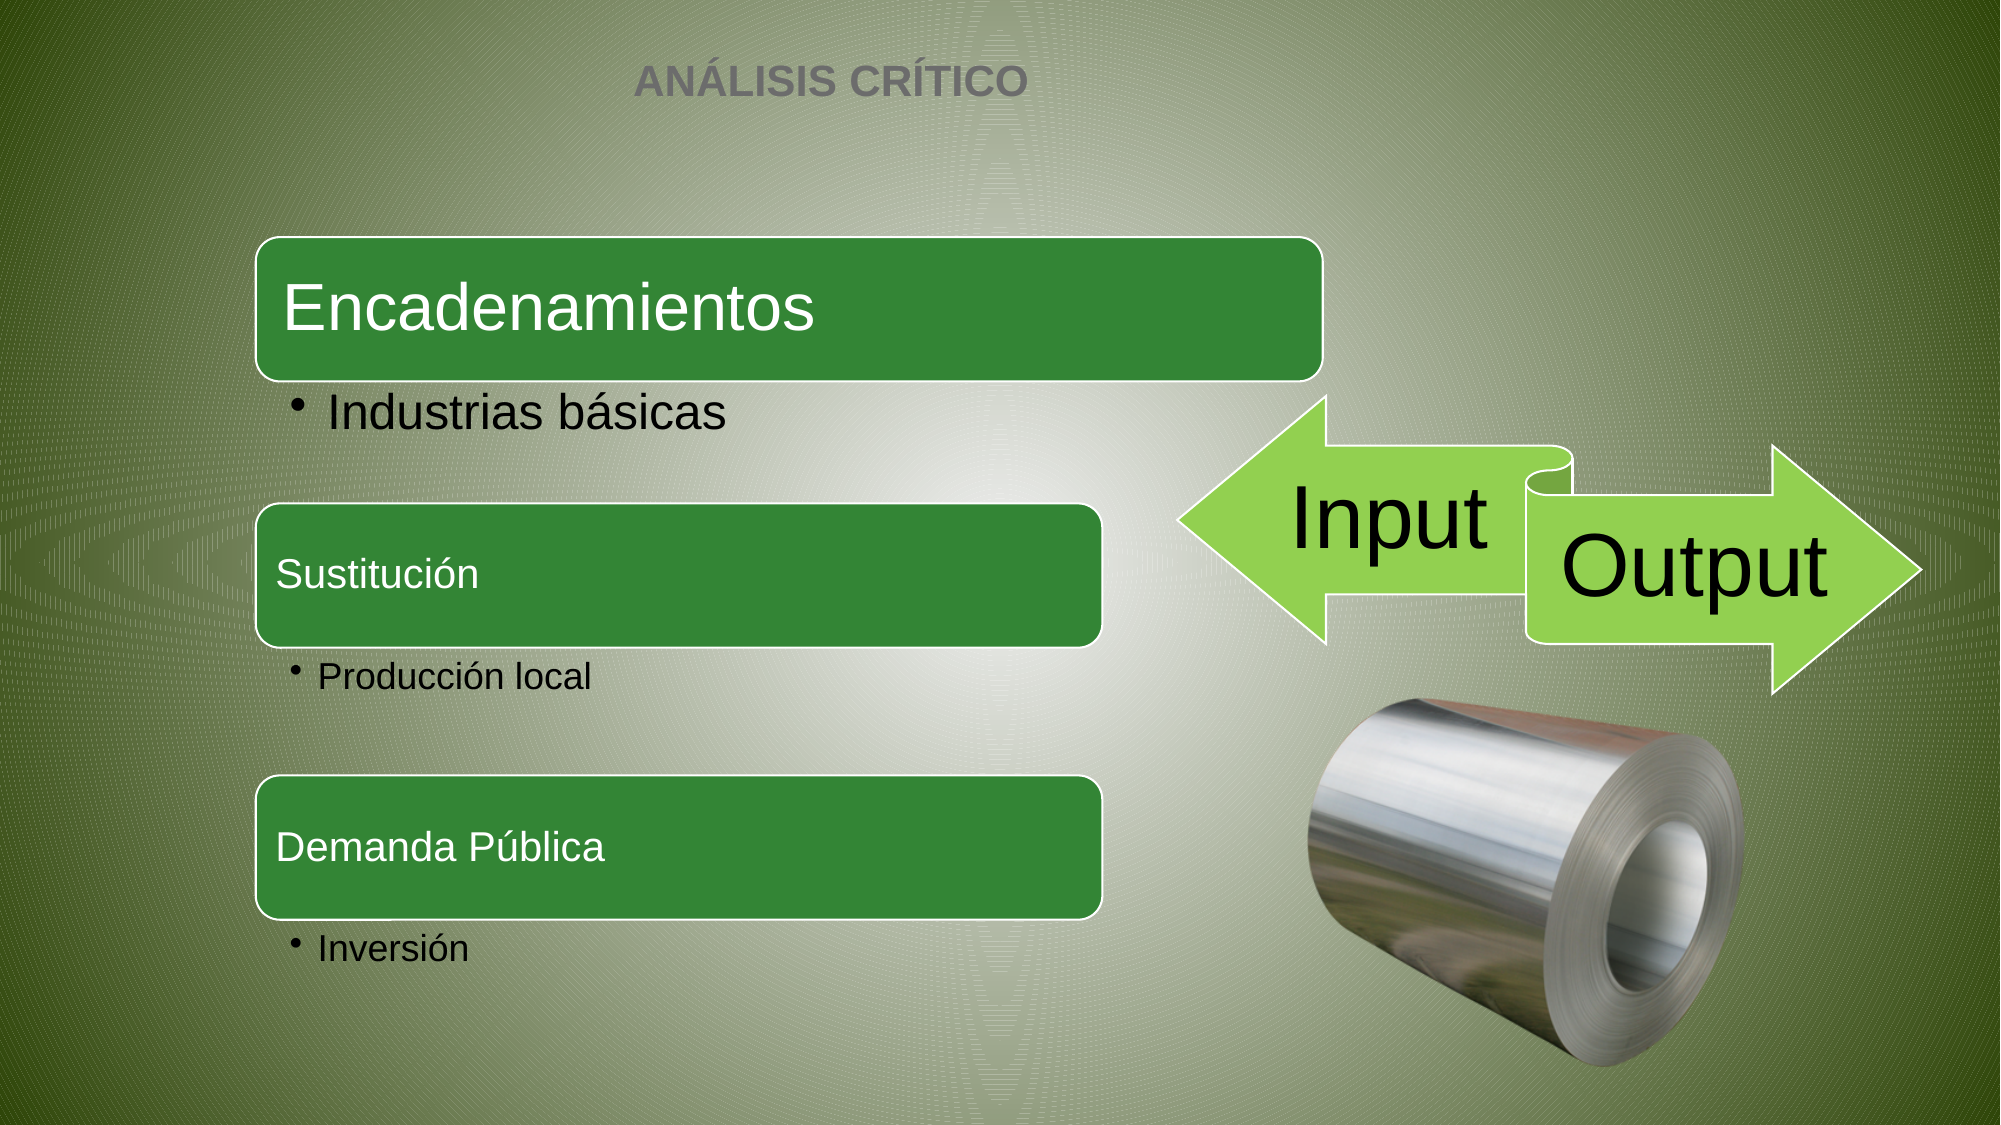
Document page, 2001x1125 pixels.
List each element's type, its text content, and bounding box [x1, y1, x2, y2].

picture [1307, 698, 1745, 1067]
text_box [255, 231, 1323, 1059]
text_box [1177, 373, 1922, 717]
text_box ANÁLISIS CRÍTICO [586, 45, 1077, 113]
